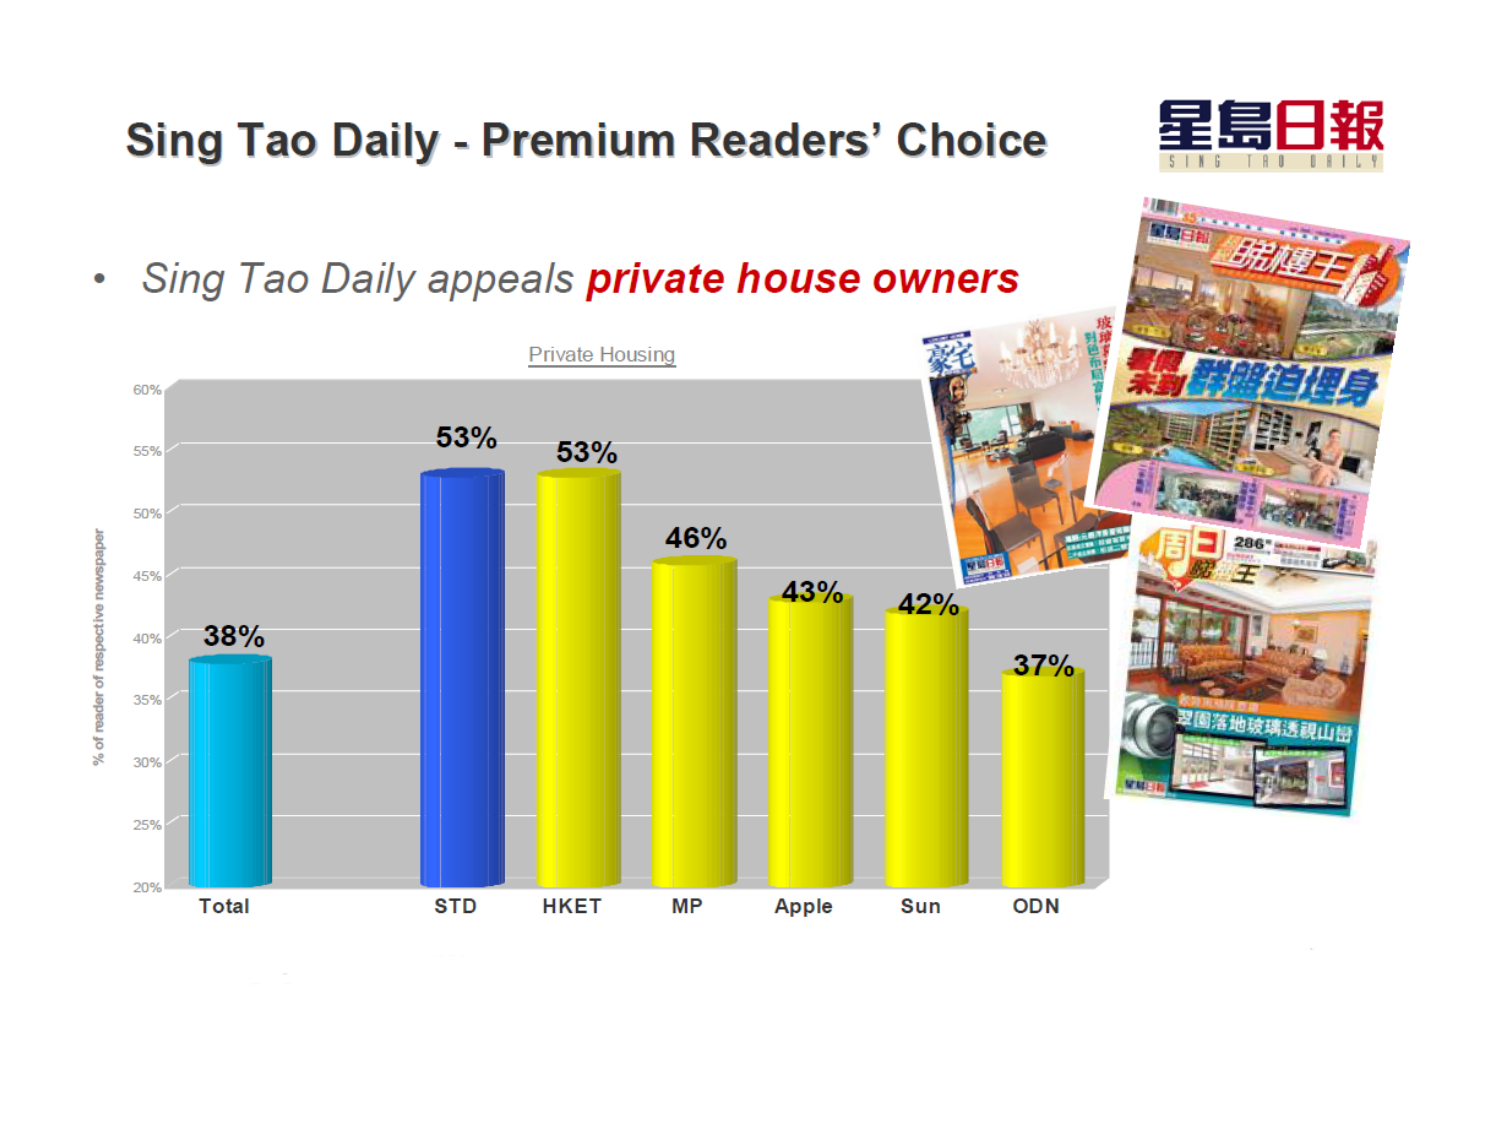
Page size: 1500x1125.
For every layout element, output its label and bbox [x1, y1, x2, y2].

picture [37, 49, 1463, 1053]
